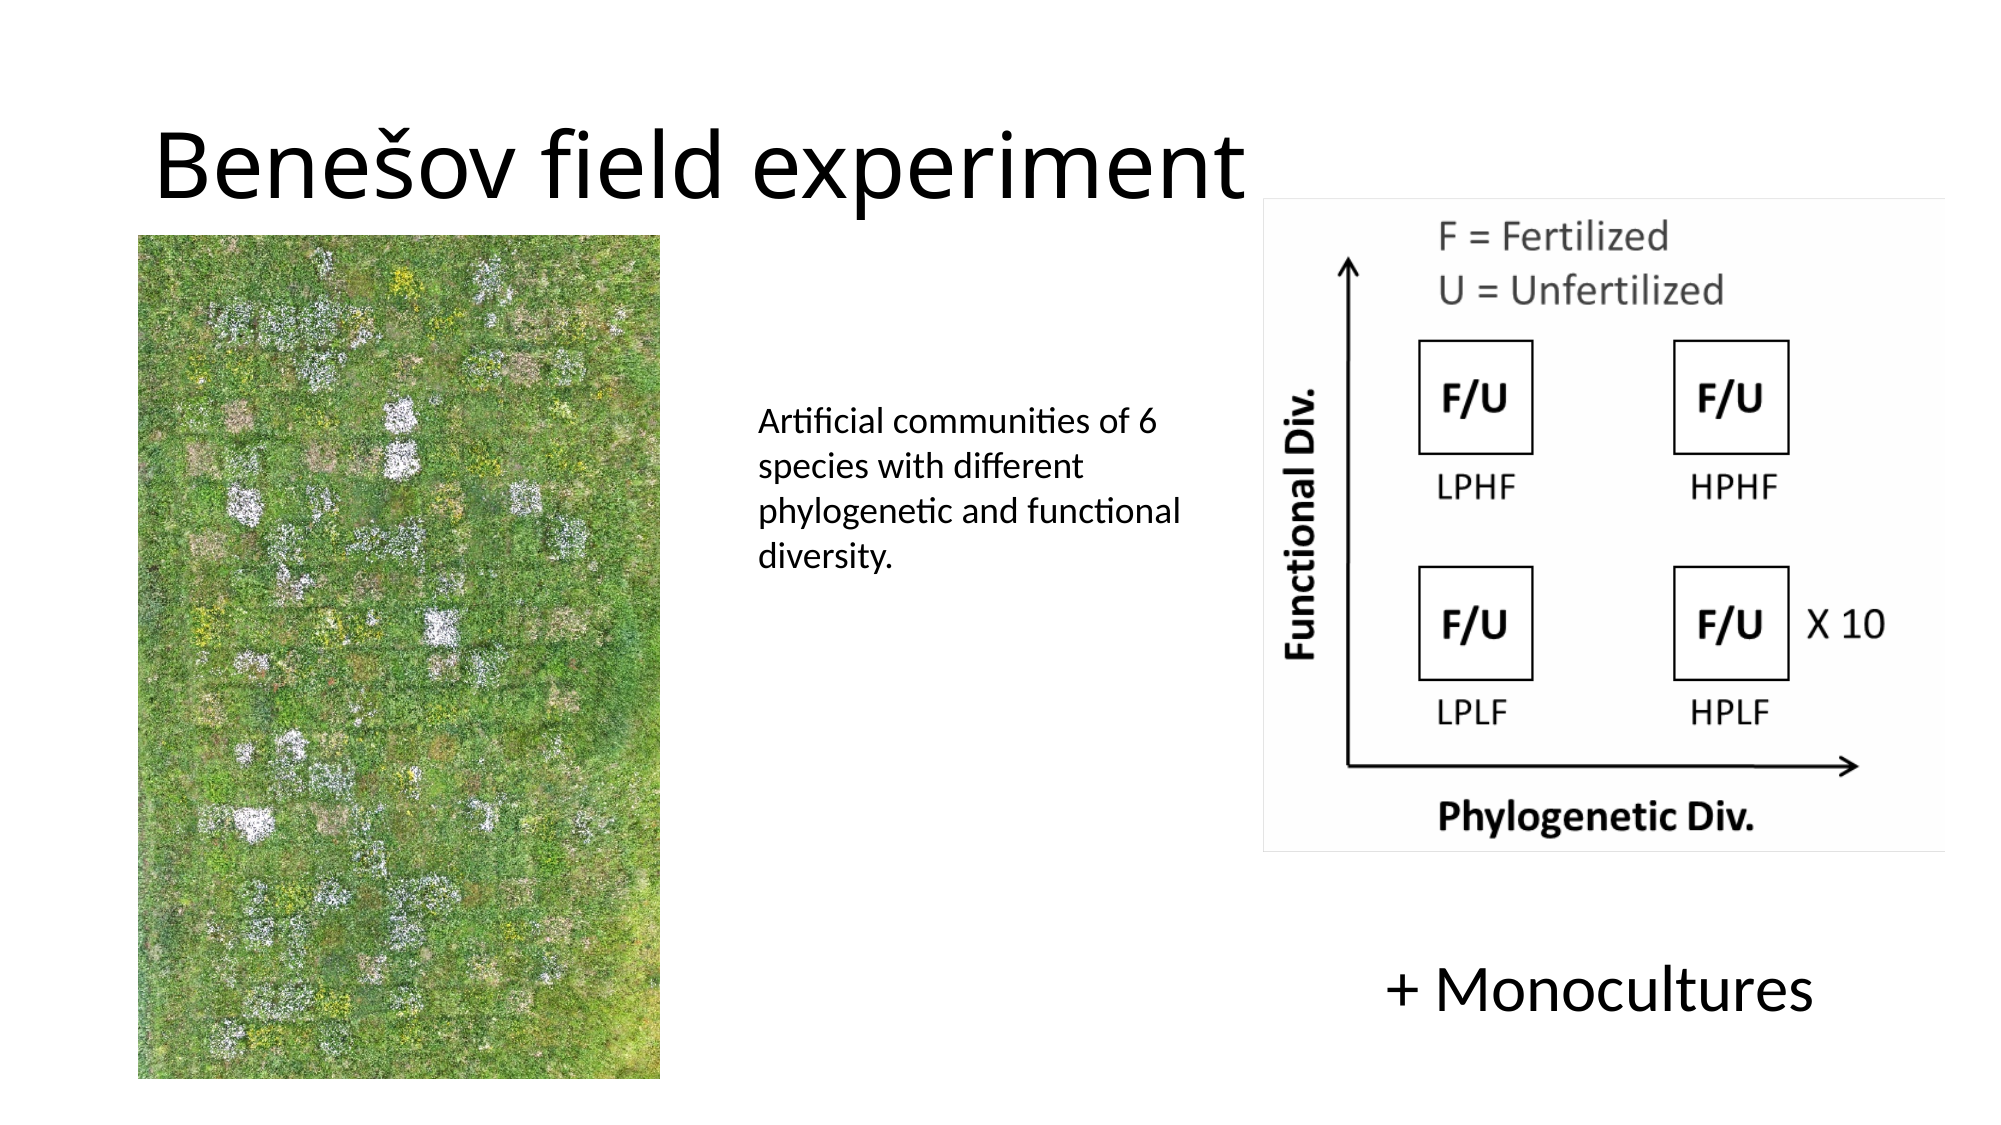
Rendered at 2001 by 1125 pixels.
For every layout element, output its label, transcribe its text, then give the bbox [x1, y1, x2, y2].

text_box Artificial communities of 6 species with different phylogenetic and functional diversity. [743, 389, 1238, 584]
picture [1256, 193, 1945, 870]
title Benešov field experiment [137, 59, 1863, 278]
text_box + Monocultures [1371, 937, 1830, 1033]
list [137, 235, 660, 1079]
